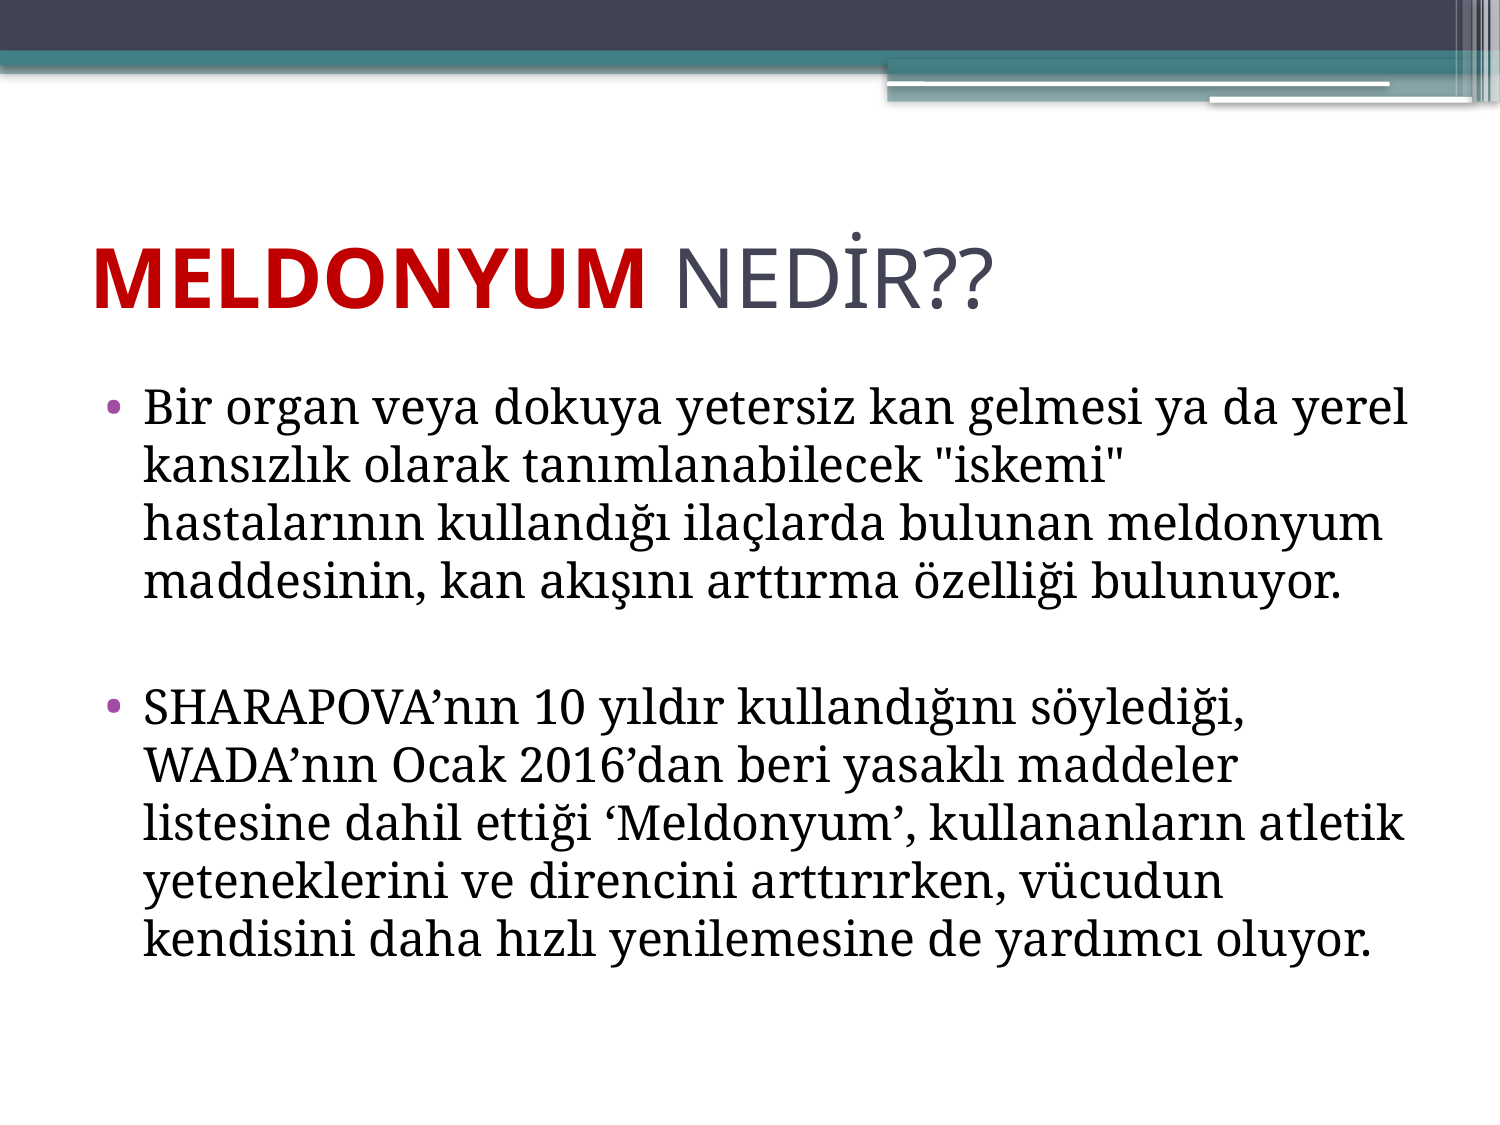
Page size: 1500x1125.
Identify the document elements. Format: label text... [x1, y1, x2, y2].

title MELDONYUM NEDİR?? [75, 187, 1425, 363]
list Bir organ veya dokuya yetersiz kan gelmesi ya da yerel kansızlık olarak tanımlanabilecek "iskemi" hastalarının kullandığı ilaçlarda bulunan meldonyum maddesinin, kan akışını arttırma özelliği bulunuyor. SHARAPOVA’nın 10 yıldır kullandığını söylediği, WADA’nın Ocak 2016’dan beri yasaklı maddeler listesine dahil ettiği ‘Meldonyum’, kullananların atletik yeteneklerini ve direncini arttırırken, vücudun kendisini daha hızlı yenilemesine de yardımcı oluyor. [75, 368, 1425, 1079]
